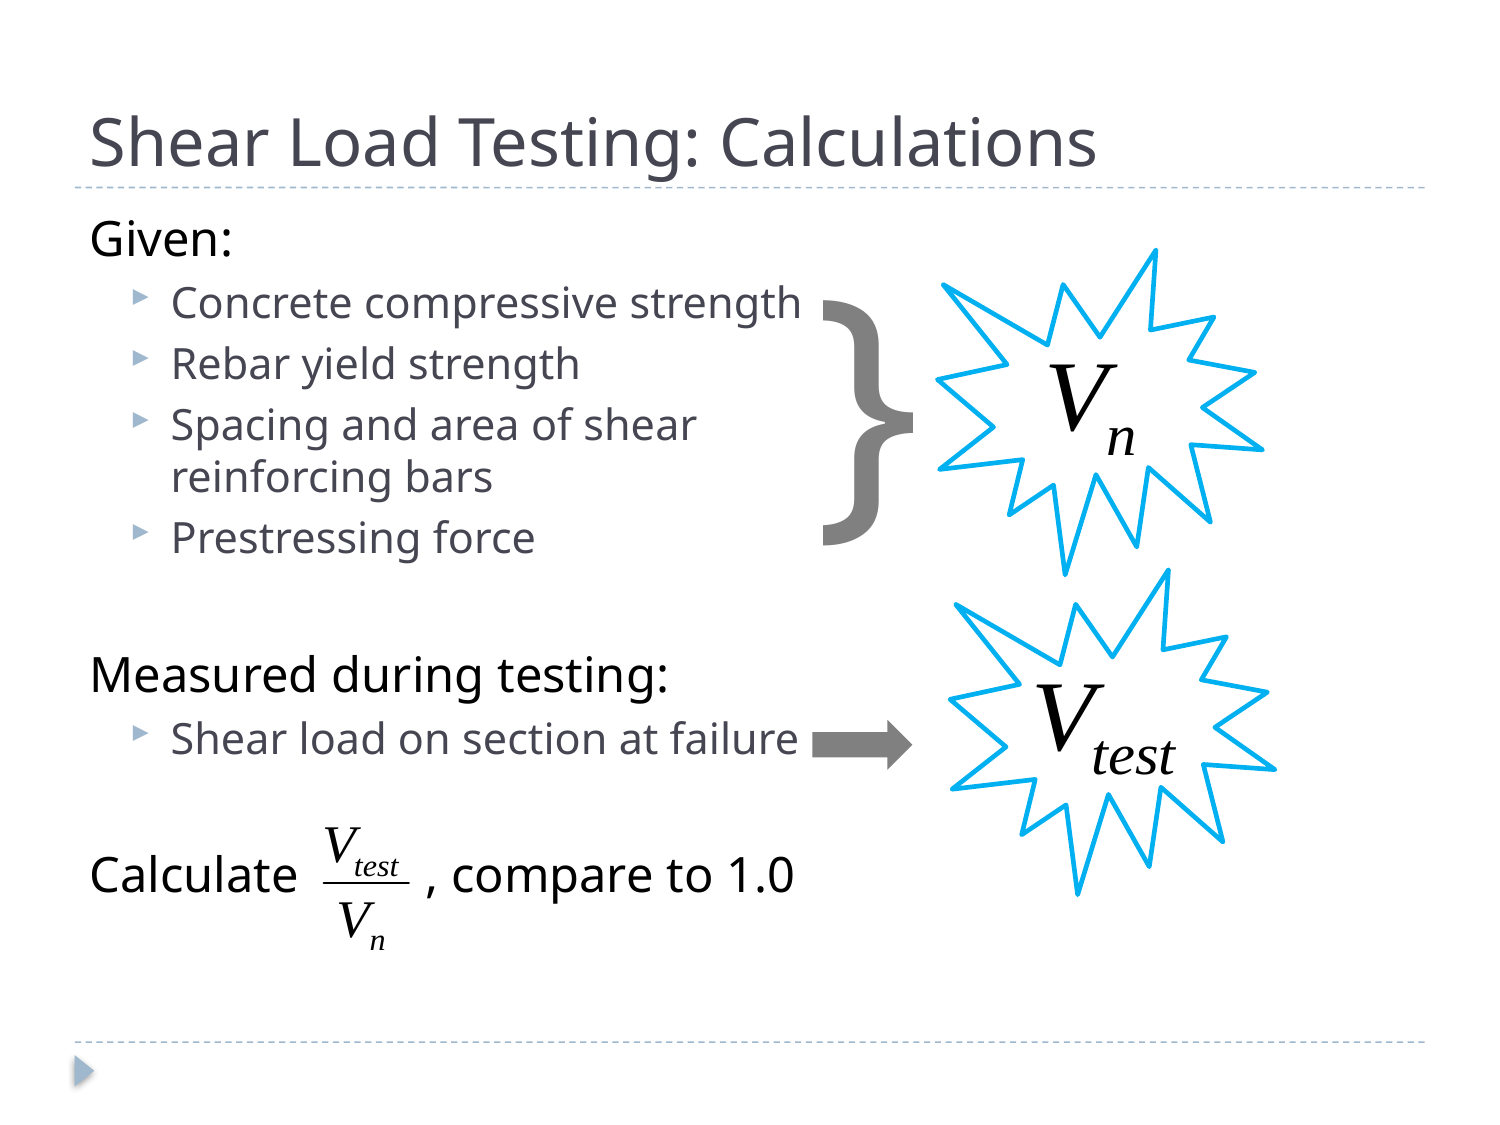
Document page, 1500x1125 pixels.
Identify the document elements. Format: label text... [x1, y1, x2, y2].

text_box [949, 569, 1276, 895]
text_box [937, 249, 1263, 576]
list Given: Concrete compressive strength Rebar yield strength Spacing and area of shear reinforcing bars Prestressing force Measured during testing: Shear load on section at failure Calculate , compare to 1.0 [75, 200, 825, 963]
title Shear Load Testing: Calculations [75, 24, 1425, 188]
text_box } [799, 212, 938, 565]
text_box [810, 718, 914, 772]
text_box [314, 812, 421, 963]
